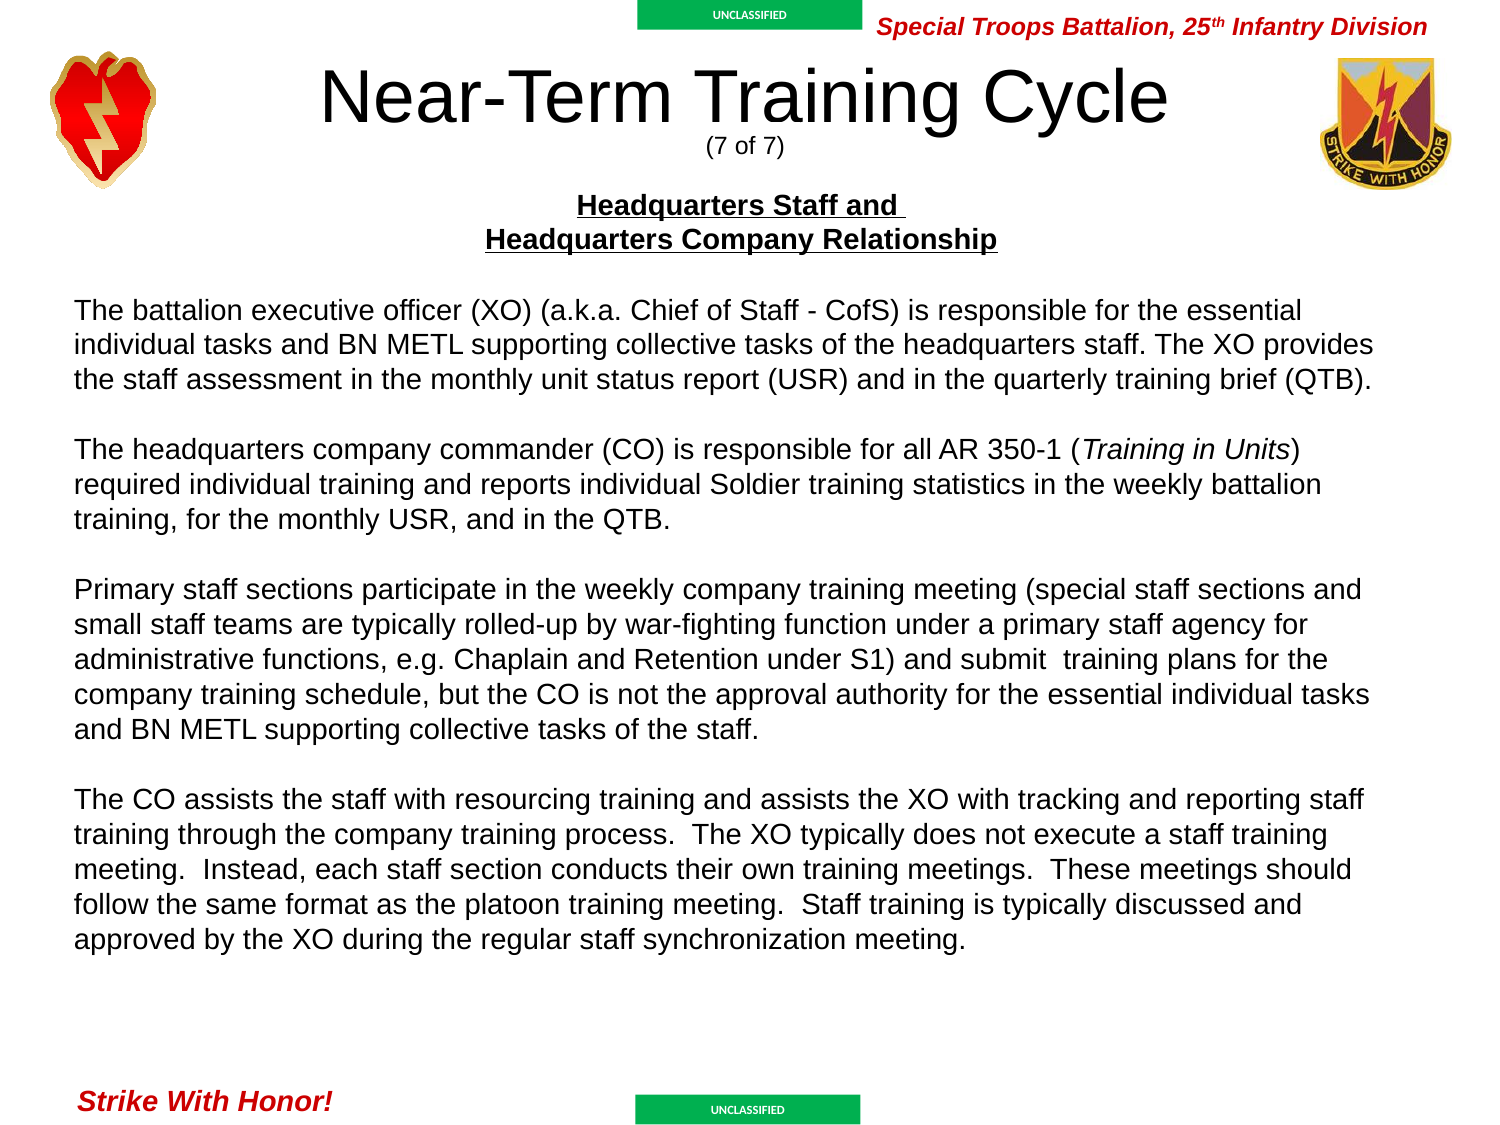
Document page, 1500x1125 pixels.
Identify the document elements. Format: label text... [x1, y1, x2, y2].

text_box Headquarters Staff and Headquarters Company Relationship The battalion executive officer (XO) (a.k.a. Chief of Staff - CofS) is responsible for the essential individual tasks and BN METL supporting collective tasks of the headquarters staff. The XO provides the staff assessment in the monthly unit status report (USR) and in the quarterly training brief (QTB). The headquarters company commander (CO) is responsible for all AR 350-1 (Training in Units) required individual training and reports individual Soldier training statistics in the weekly battalion training, for the monthly USR, and in the QTB. Primary staff sections participate in the weekly company training meeting (special staff sections and small staff teams are typically rolled-up by war-fighting function under a primary staff agency for administrative functions, e.g. Chaplain and Retention under S1) and submit training plans for the company training schedule, but the CO is not the approval authority for the essential individual tasks and BN METL supporting collective tasks of the staff. The CO assists the staff with resourcing training and assists the XO with tracking and reporting staff training through the company training process. The XO typically does not execute a staff training meeting. Instead, each staff section conducts their own training meetings. These meetings should follow the same format as the platoon training meeting. Staff training is typically discussed and approved by the XO during the regular staff synchronization meeting. [59, 178, 1424, 963]
text_box Near-Term Training Cycle [70, 40, 1421, 178]
picture [1421, 58, 1452, 190]
text_box (7 of 7) [690, 122, 801, 167]
